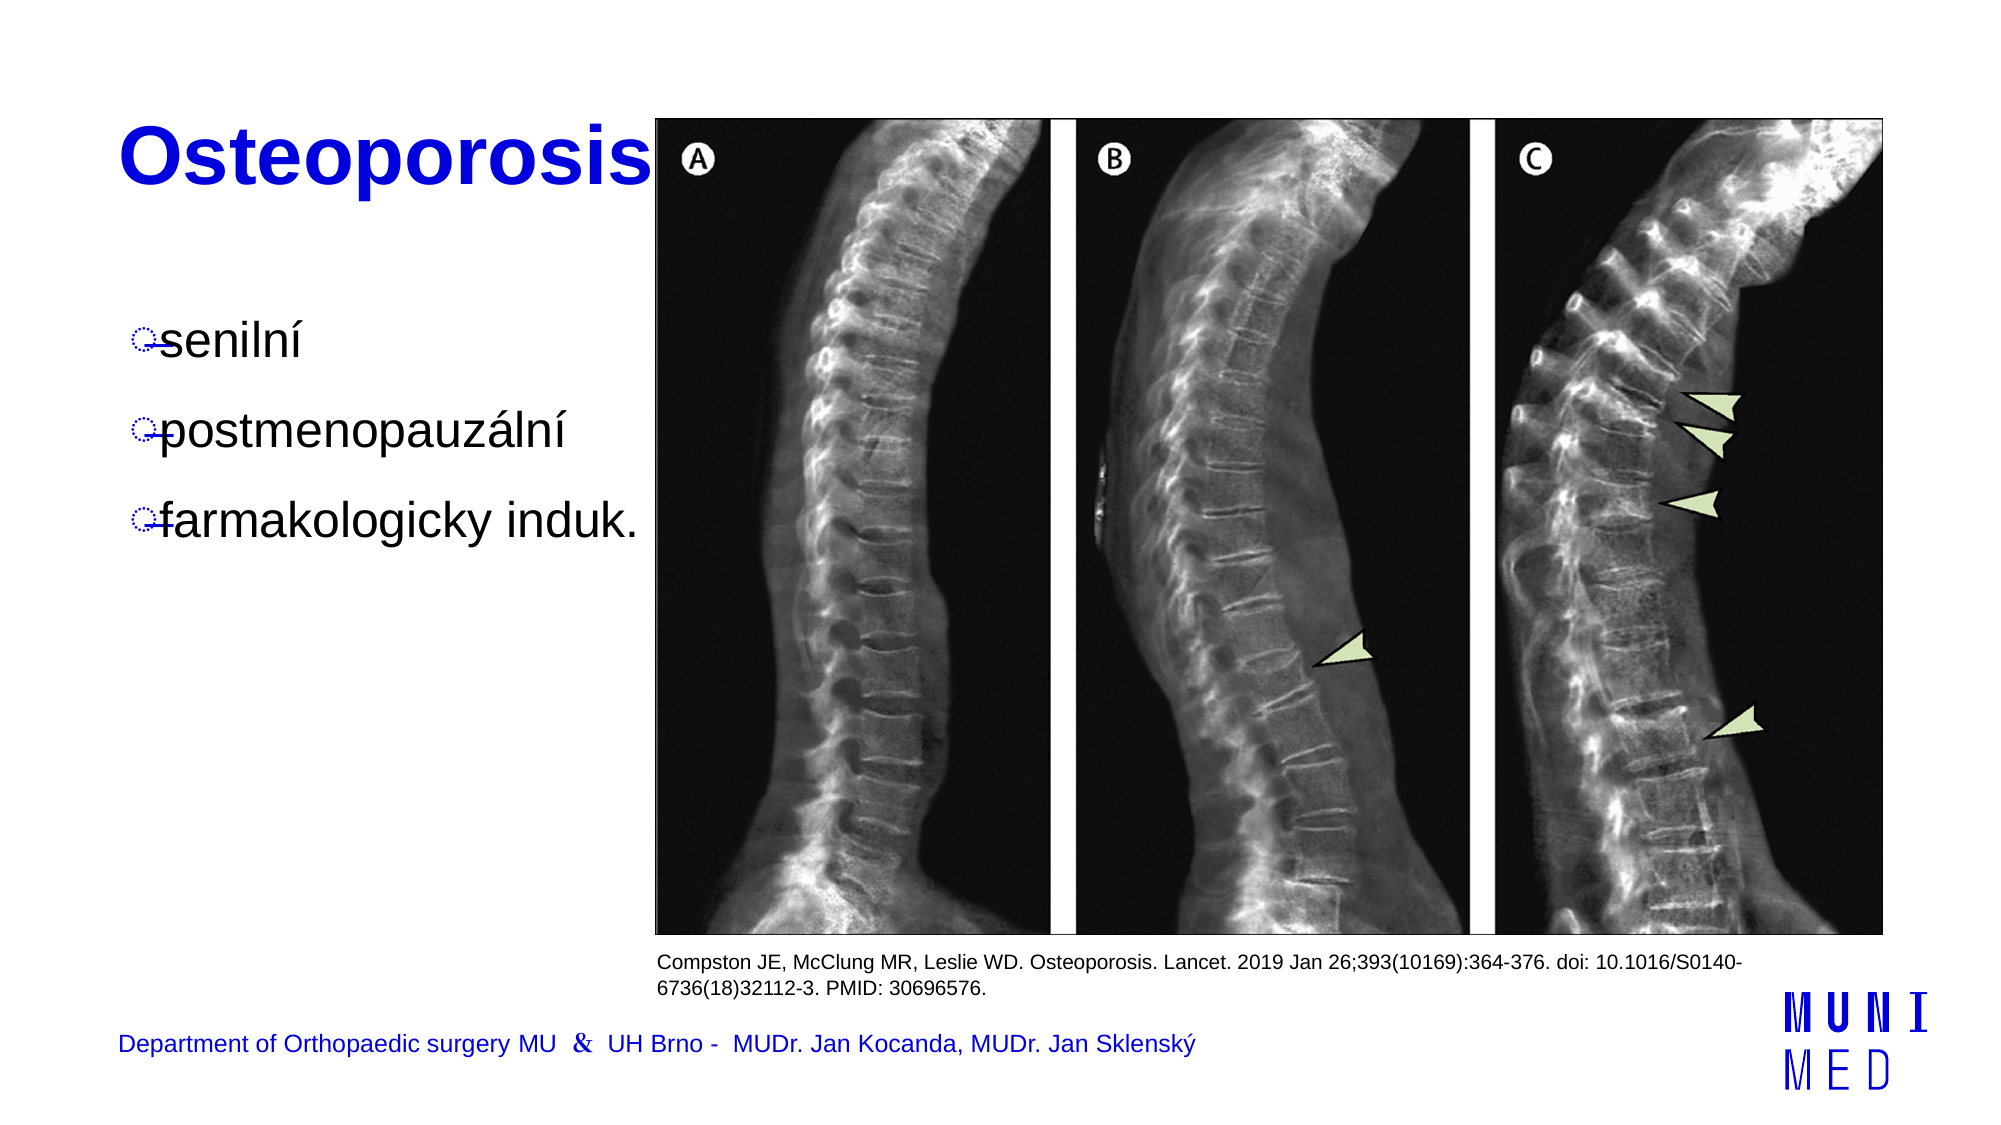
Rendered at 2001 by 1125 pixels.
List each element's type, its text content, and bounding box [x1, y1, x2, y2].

text_box Compston JE, McClung MR, Leslie WD. Osteoporosis. Lancet. 2019 Jan 26;393(10169):364-376. doi: 10.1016/S0140-6736(18)32112-3. PMID: 30696576. [642, 941, 1883, 1007]
list senilní postmenopauzální farmakologicky induk. [118, 277, 652, 957]
footer Department of Orthopaedic surgery MU ＆ UH Brno - MUDr. Jan Kocanda, MUDr. Jan Sklenský [118, 1021, 1575, 1063]
title Osteoporosis [118, 118, 652, 193]
picture [655, 117, 1883, 935]
